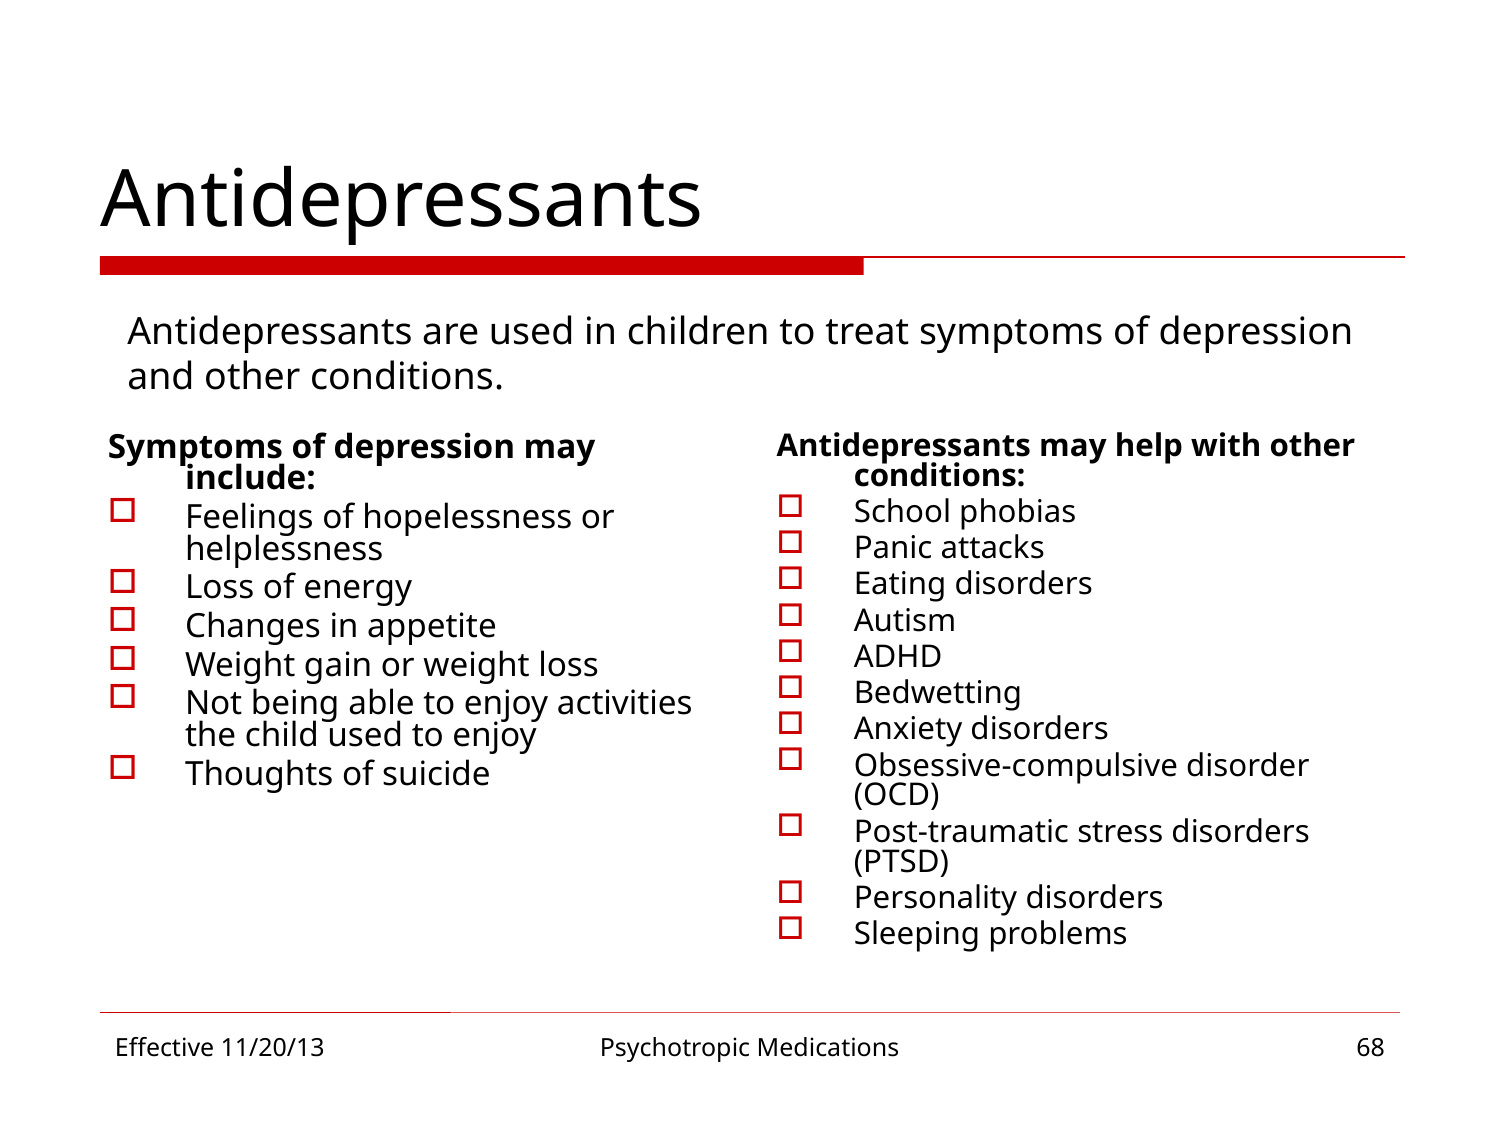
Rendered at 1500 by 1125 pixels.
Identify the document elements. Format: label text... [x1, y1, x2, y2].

list Symptoms of depression may include: Feelings of hopelessness or helplessness Loss of energy Changes in appetite Weight gain or weight loss Not being able to enjoy activities the child used to enjoy Thoughts of suicide [92, 425, 737, 988]
footer Psychotropic Medications [512, 1024, 988, 1103]
slide_number 68 [1074, 1024, 1400, 1103]
list Antidepressants may help with other conditions: School phobias Panic attacks Eating disorders Autism ADHD Bedwetting Anxiety disorders Obsessive-compulsive disorder (OCD) Post-traumatic stress disorders (PTSD) Personality disorders Sleeping problems [761, 425, 1406, 988]
text_box Antidepressants are used in children to treat symptoms of depression and other conditions. [112, 299, 1400, 405]
title Antidepressants [85, 50, 1399, 250]
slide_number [99, 1024, 425, 1103]
